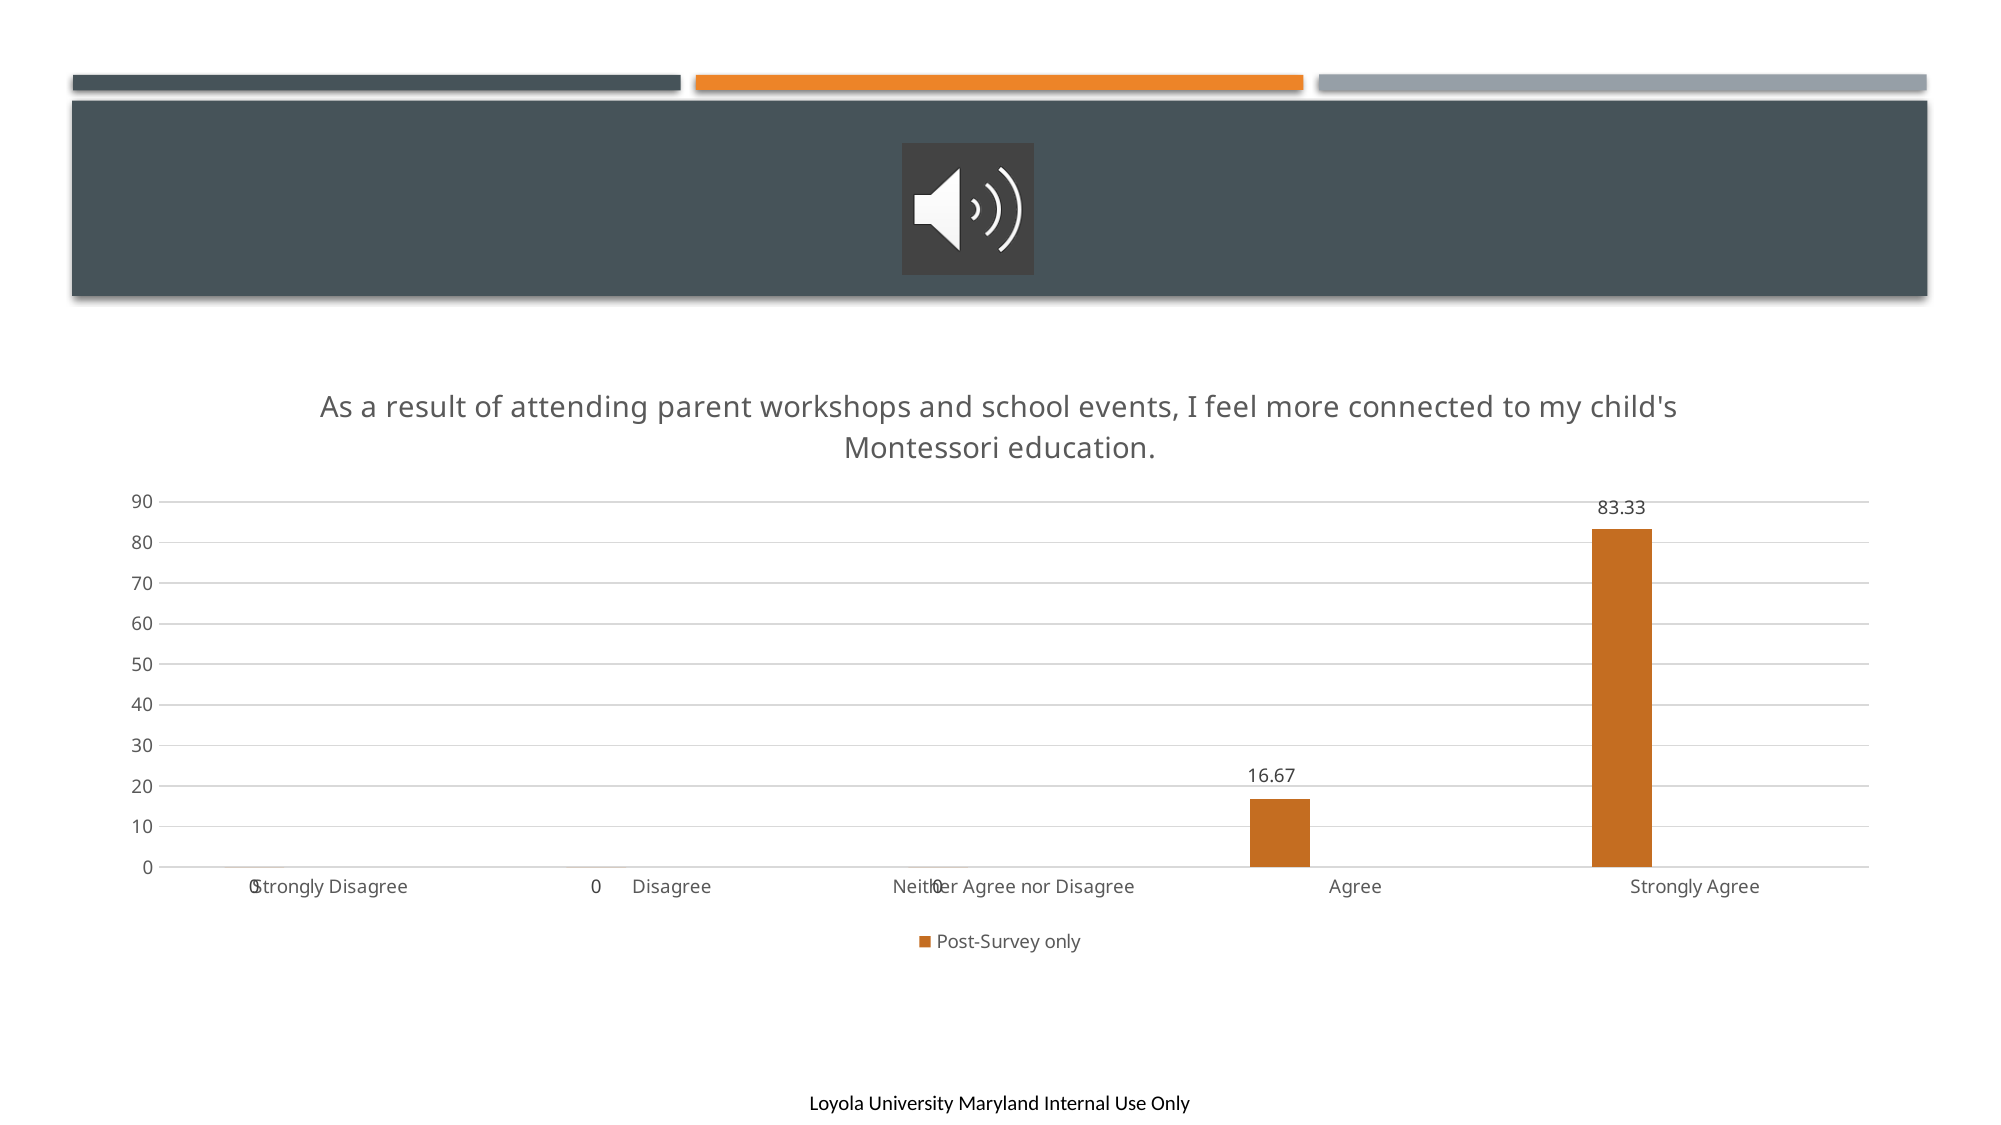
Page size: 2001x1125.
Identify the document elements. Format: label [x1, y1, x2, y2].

chart [94, 357, 1906, 962]
picture [900, 142, 1036, 277]
